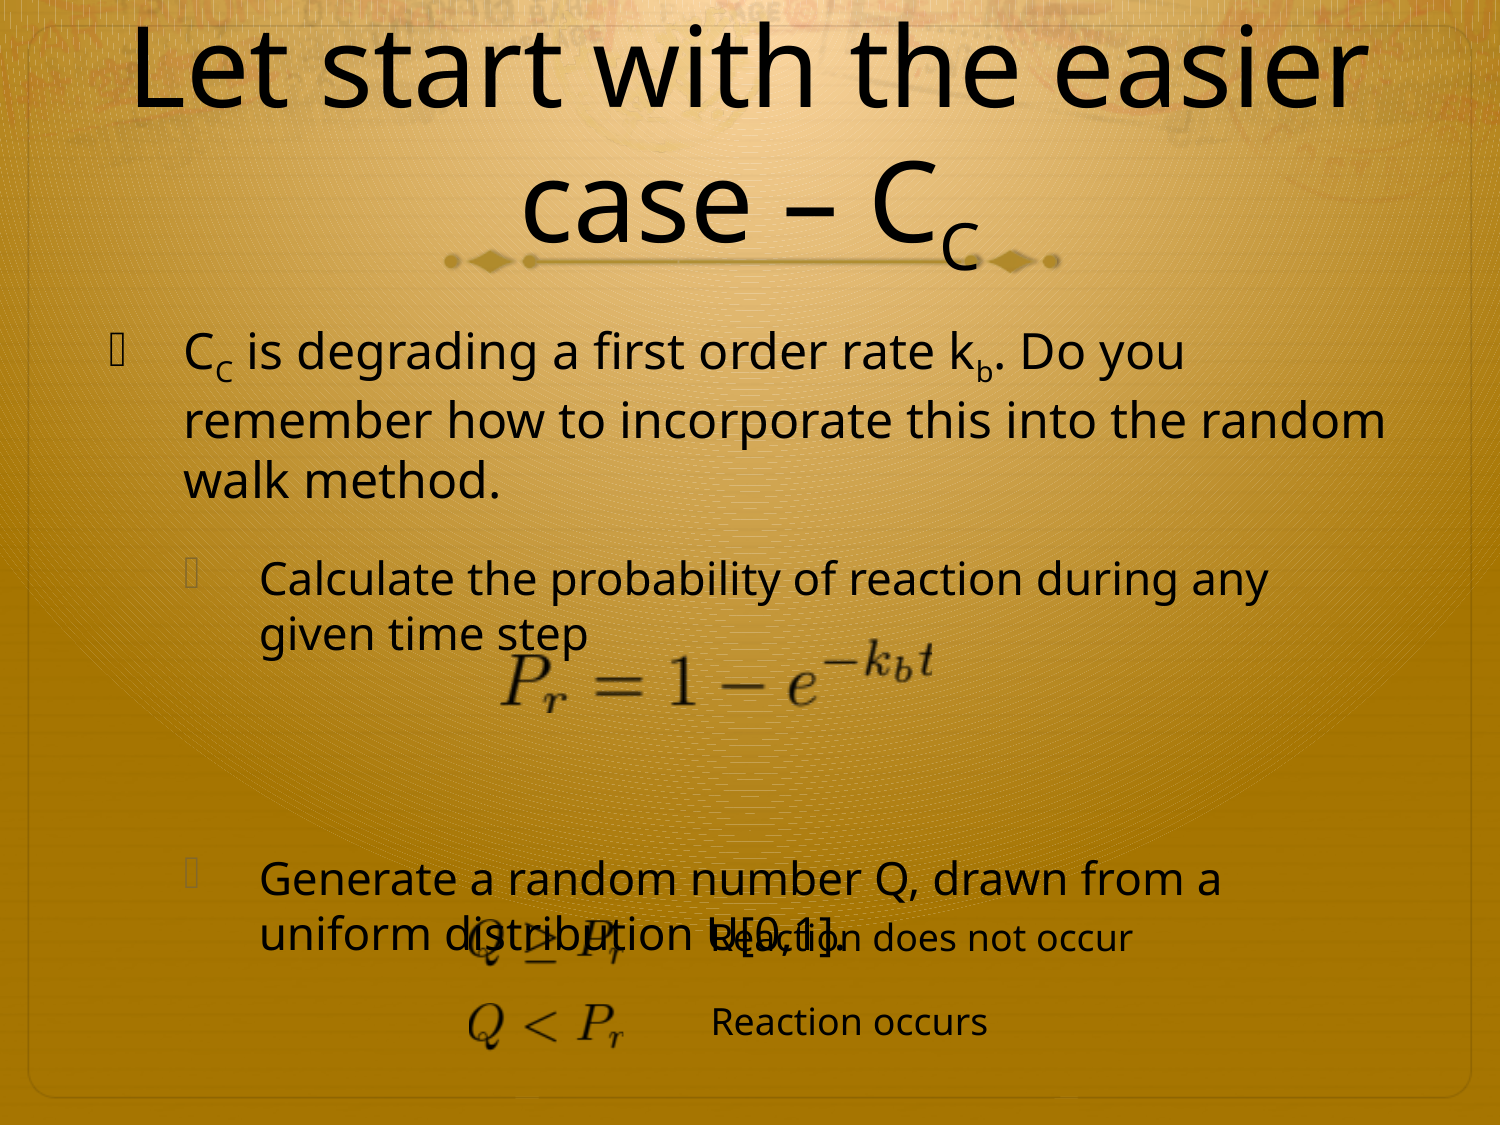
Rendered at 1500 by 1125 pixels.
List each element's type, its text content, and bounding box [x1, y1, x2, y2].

picture [0, 0, 1500, 1125]
title Let start with the easier case – CC [93, 45, 1407, 233]
text_box Reaction occurs [695, 990, 1004, 1051]
list CC is degrading a first order rate kb. Do you remember how to incorporate this into the random walk method. Calculate the probability of reaction during any given time step Generate a random number Q, drawn from a uniform distribution U[0,1]. [93, 312, 1407, 1070]
text_box Reaction does not occur [695, 906, 1149, 967]
